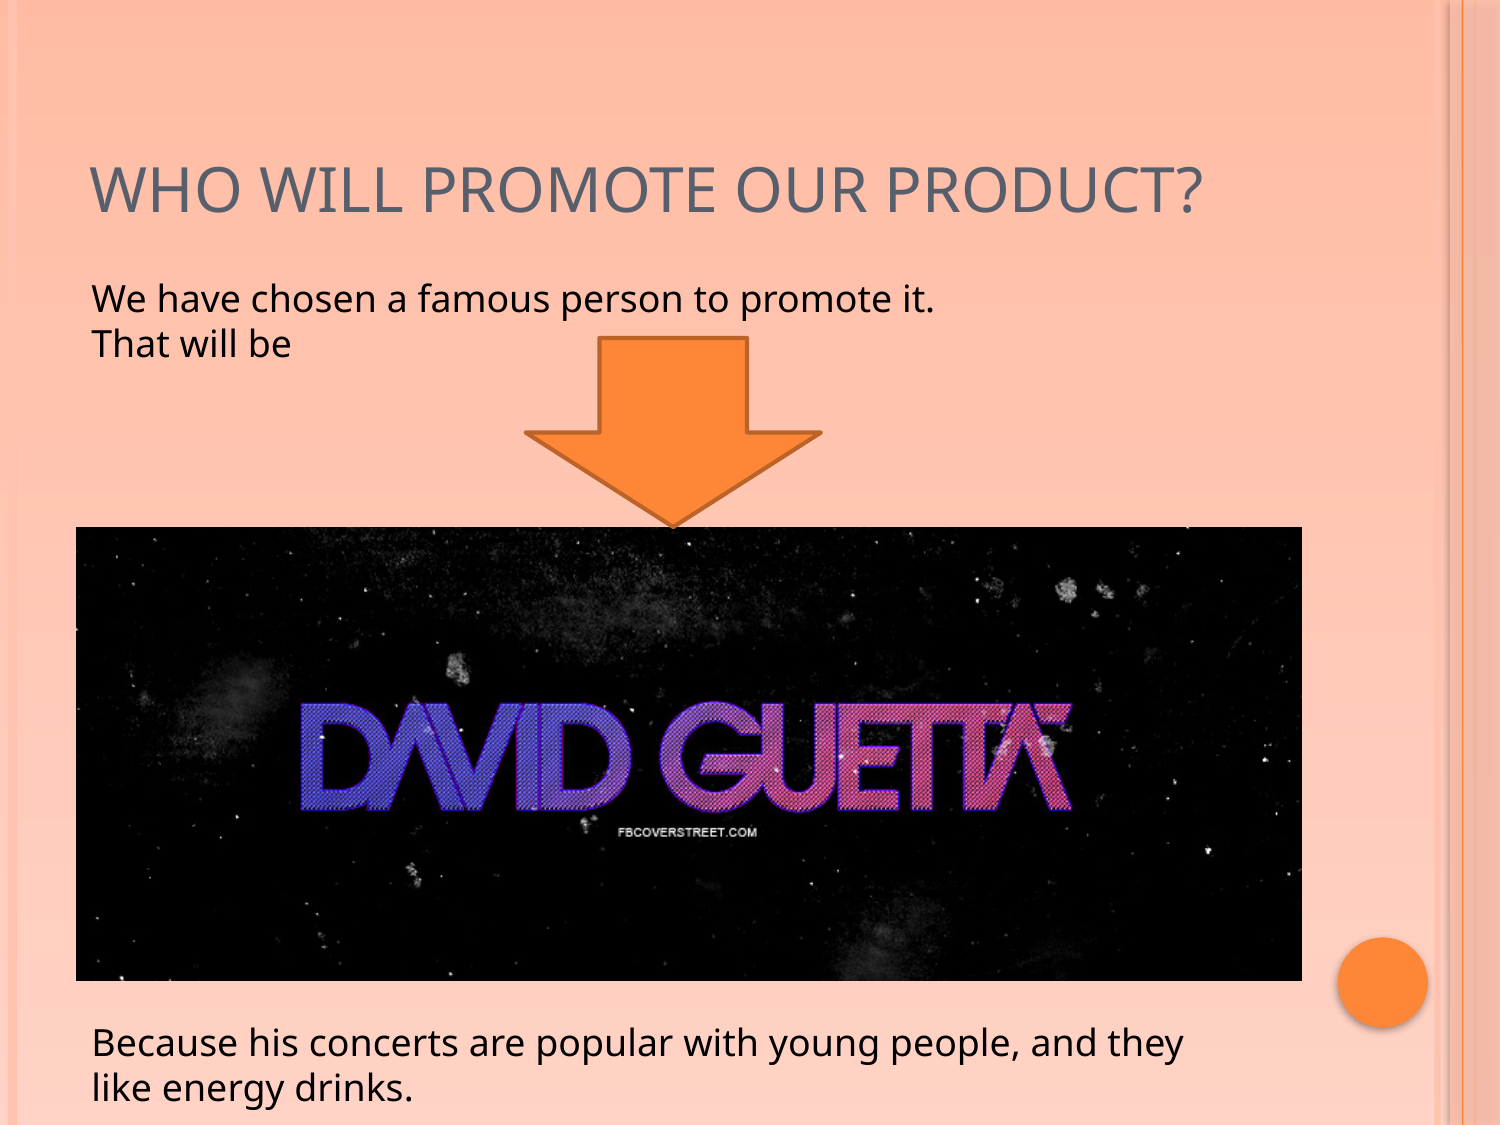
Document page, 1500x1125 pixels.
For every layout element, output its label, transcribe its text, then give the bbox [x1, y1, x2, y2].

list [76, 526, 1303, 982]
text_box Because his concerts are popular with young people, and they like energy drinks. [76, 1011, 1235, 1117]
text_box We have chosen a famous person to promote it. That will be [76, 267, 1353, 372]
text_box [523, 335, 823, 523]
title Who will promote our product? [75, 45, 1300, 233]
